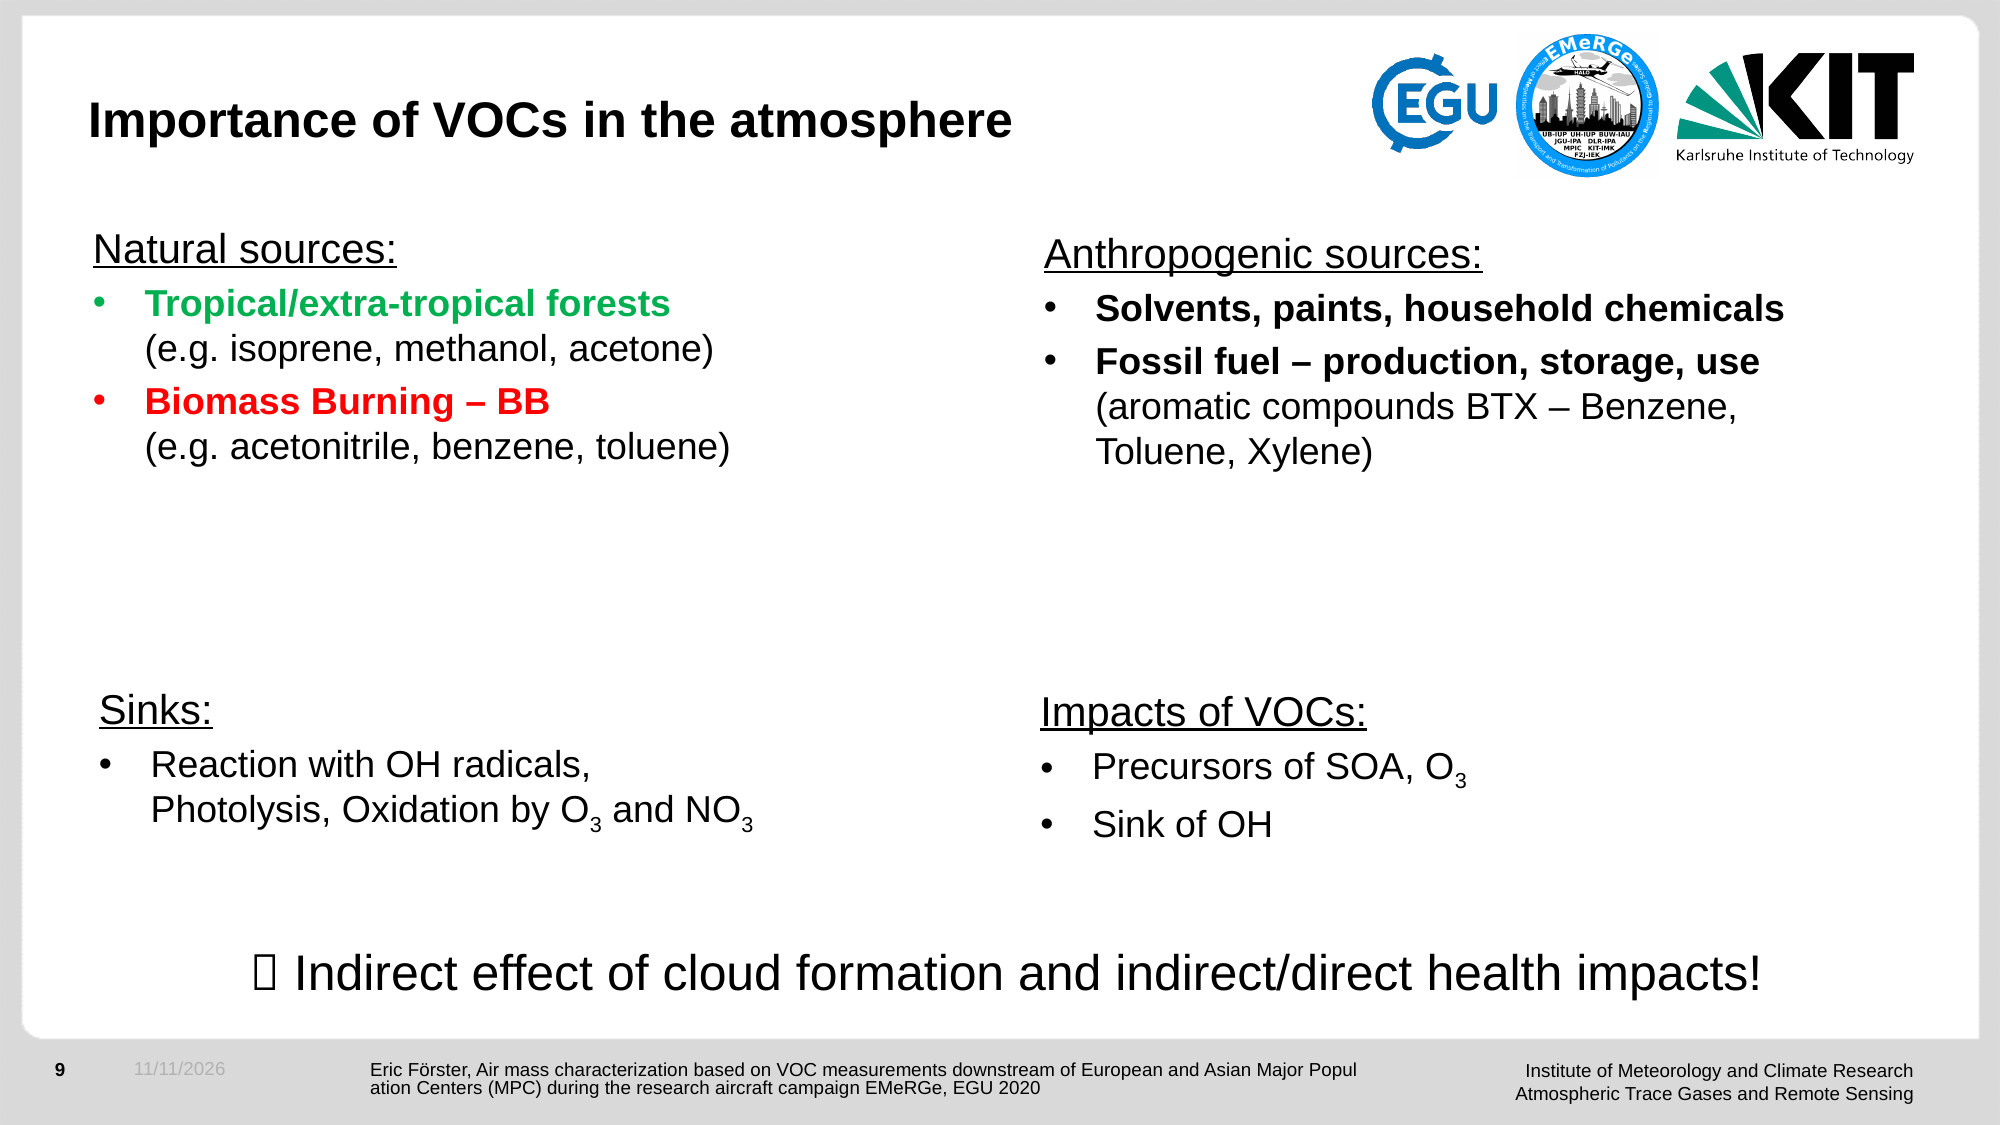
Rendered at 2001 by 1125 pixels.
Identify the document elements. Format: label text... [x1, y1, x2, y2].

text_box Sinks: Reaction with OH radicals, Photolysis, Oxidation by O3 and NO3 [98, 624, 771, 863]
text_box Anthropogenic sources: Solvents, paints, household chemicals Fossil fuel – production, storage, use (aromatic compounds BTX – Benzene, Toluene, Xylene) [1043, 168, 1877, 469]
footer Eric Förster, Air mass characterization based on VOC measurements downstream of European and Asian Major Population Centers (MPC) during the research aircraft campaign EMeRGe, EGU 2020 [370, 1057, 1365, 1117]
text_box Importance of VOCs in the atmosphere [88, 55, 1223, 148]
picture [0, 0, 2000, 1125]
text_box  Indirect effect of cloud formation and indirect/direct health impacts! [235, 933, 1779, 1008]
text_box Natural sources: Tropical/extra-tropical forests (e.g. isoprene, methanol, acetone) Biomass Burning – BB (e.g. acetonitrile, benzene, toluene) [93, 221, 811, 492]
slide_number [133, 1057, 363, 1117]
list Impacts of VOCs: Precursors of SOA, O3 Sink of OH [1040, 684, 1677, 933]
